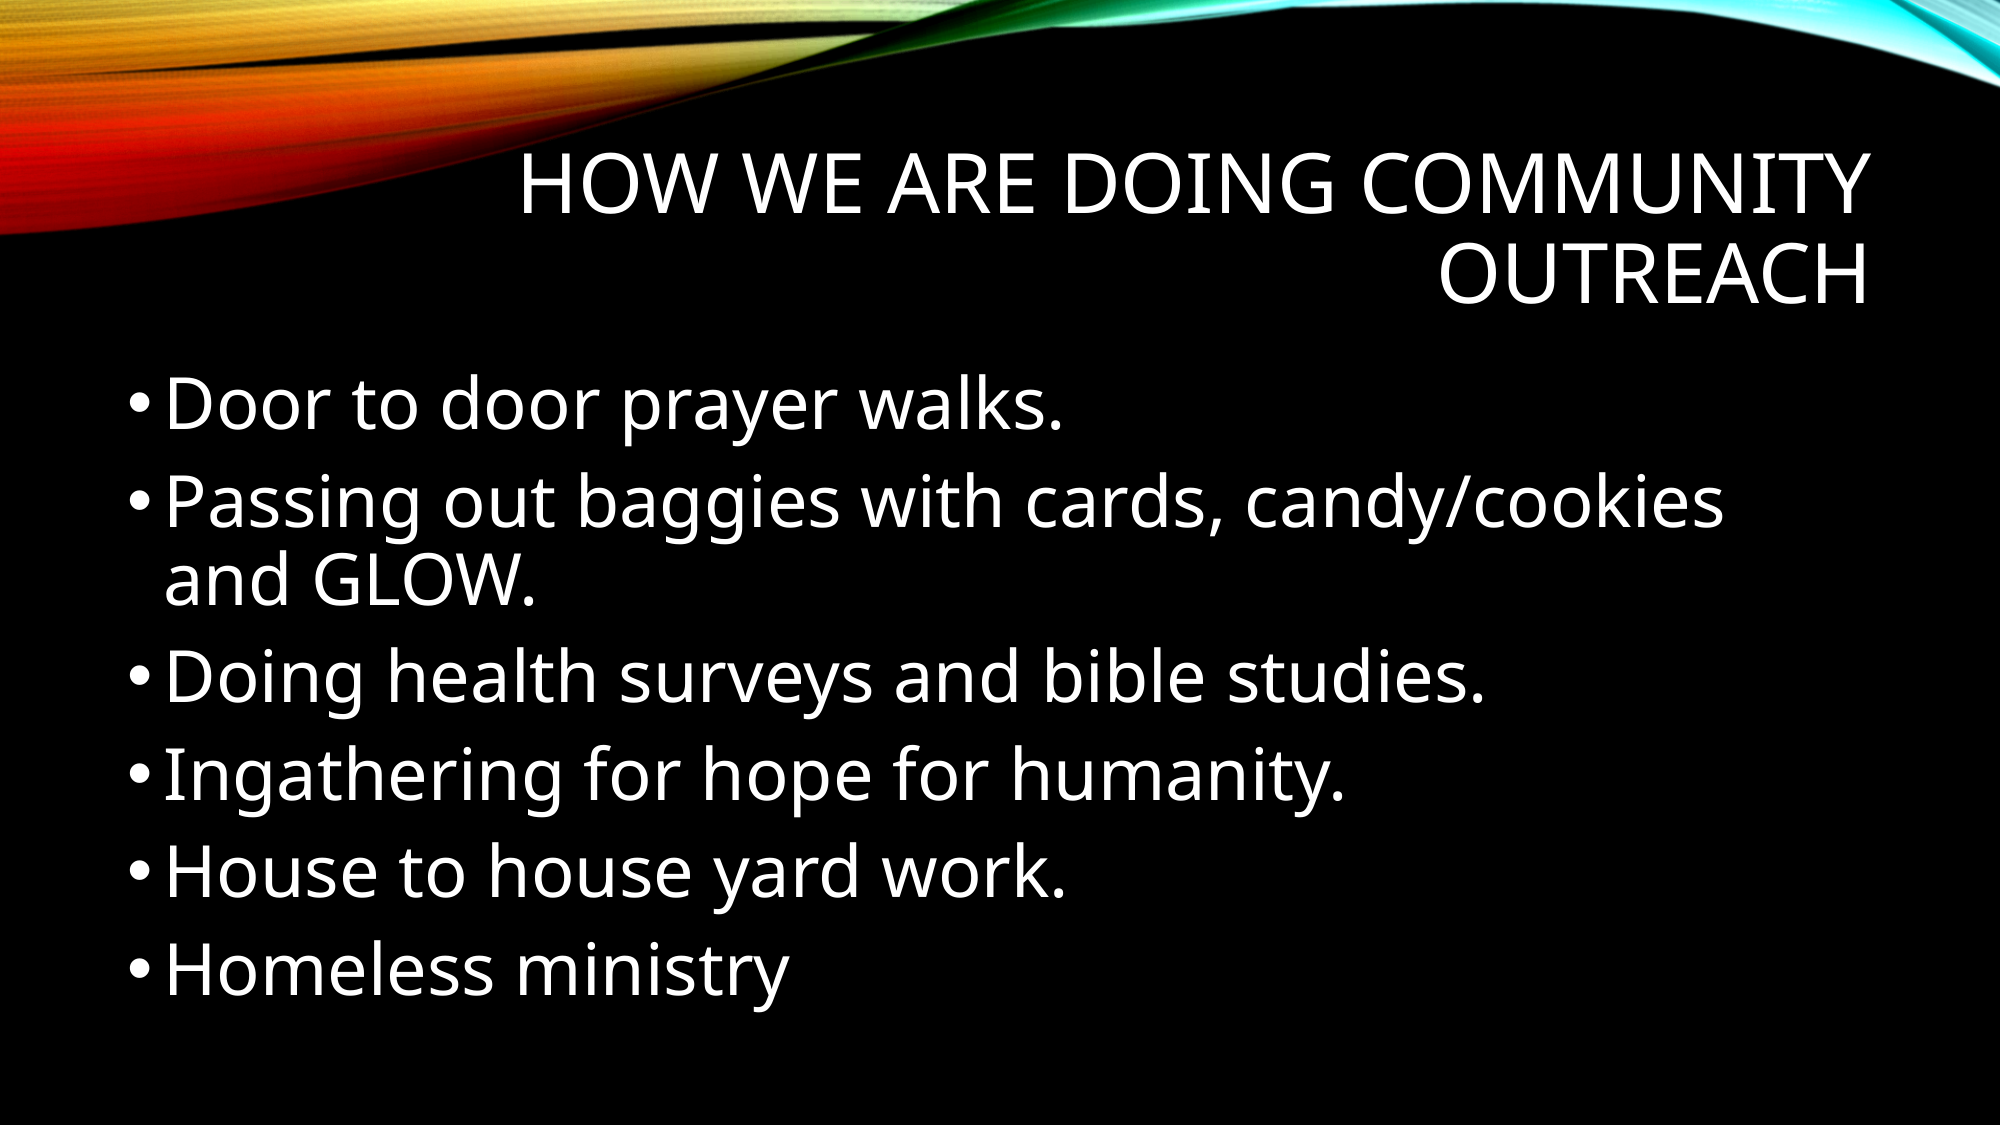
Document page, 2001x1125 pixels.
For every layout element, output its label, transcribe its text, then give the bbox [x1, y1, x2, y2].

list Door to door prayer walks. Passing out baggies with cards, candy/cookies and GLOW. Doing health surveys and bible studies. Ingathering for hope for humanity. House to house yard work. Homeless ministry [112, 360, 1888, 1021]
title How we are doing Community outreach [474, 125, 1888, 338]
picture [0, 0, 2000, 237]
